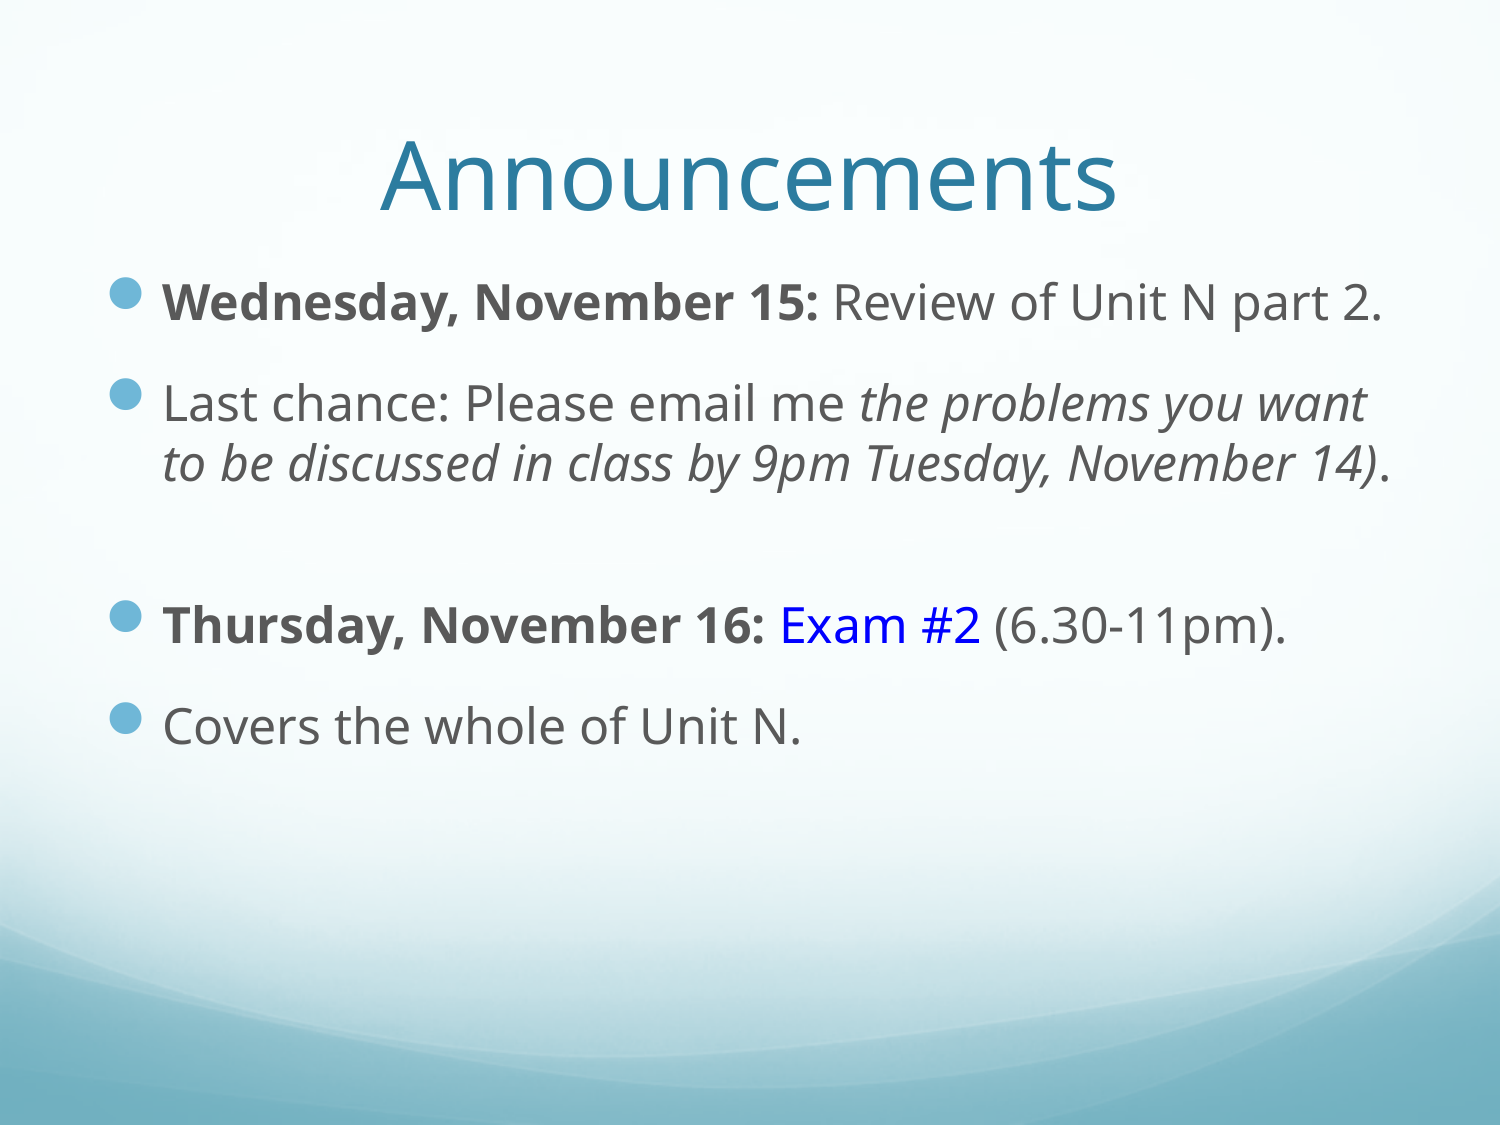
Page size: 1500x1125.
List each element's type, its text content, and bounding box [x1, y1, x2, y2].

list Wednesday, November 15: Review of Unit N part 2. Last chance: Please email me the problems you want to be discussed in class by 9pm Tuesday, November 14). Thursday, November 16: Exam #2 (6.30-11pm). Covers the whole of Unit N. [90, 262, 1410, 975]
title Announcements [90, 17, 1410, 237]
